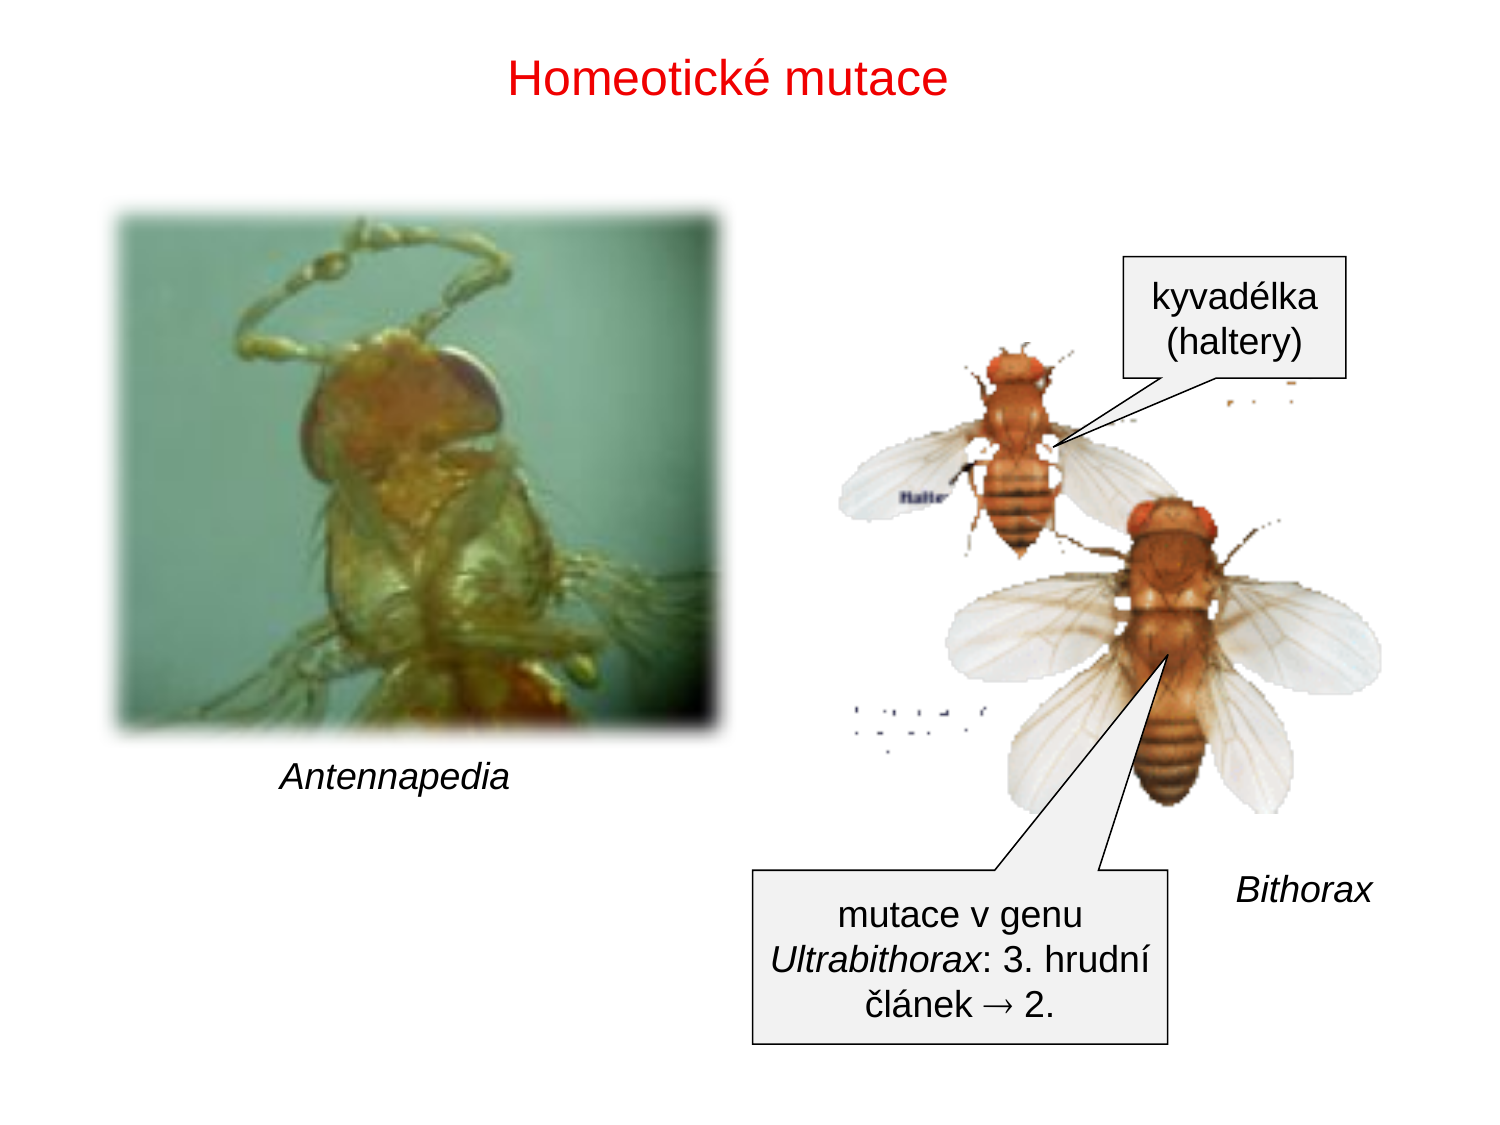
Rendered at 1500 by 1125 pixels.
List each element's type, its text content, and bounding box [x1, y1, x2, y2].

text_box Bithorax [1220, 857, 1388, 917]
picture [828, 341, 1391, 814]
text_box mutace v genu Ultrabithorax: 3. hrudní článek  2. [752, 822, 1168, 1045]
text_box Antennapedia [265, 758, 526, 805]
text_box Homeotické mutace [492, 37, 965, 113]
picture [97, 193, 739, 750]
text_box kyvadélka (haltery) [1123, 256, 1346, 340]
